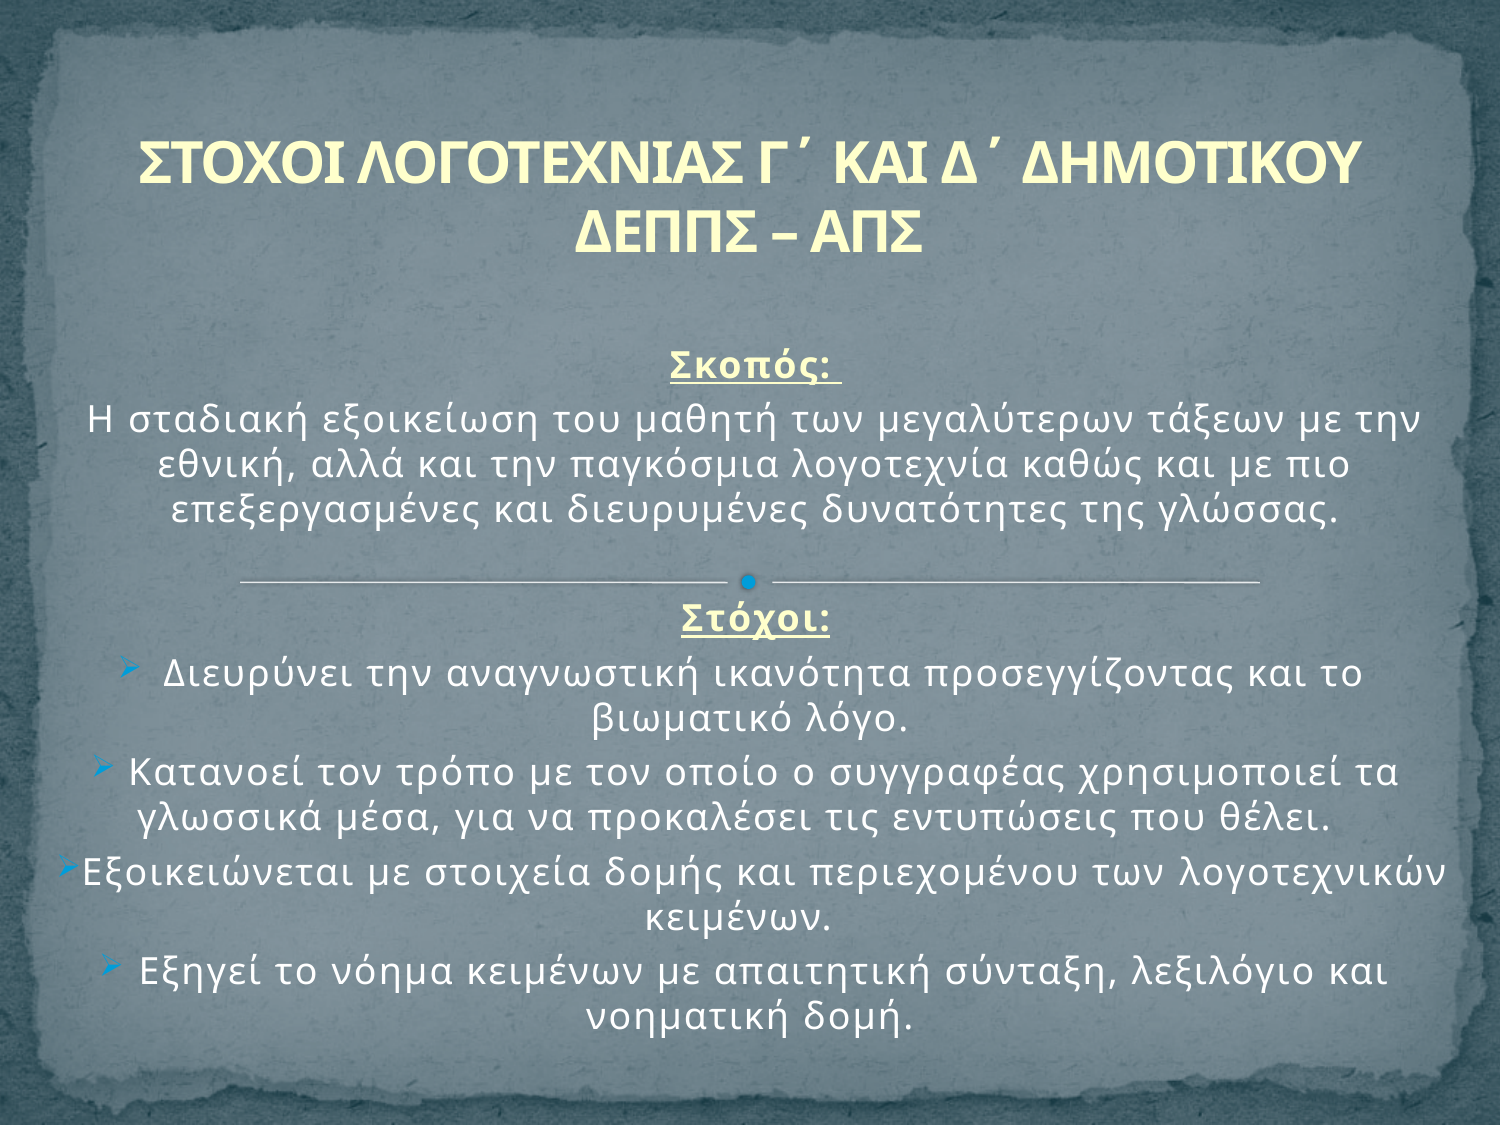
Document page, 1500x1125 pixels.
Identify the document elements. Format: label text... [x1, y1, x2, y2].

title ΣΤΟΧΟΙ ΛΟΓΟΤΕΧΝΙΑΣ Γ΄ ΚΑΙ Δ΄ ΔΗΜΟΤΙΚΟΥ ΔΕΠΠΣ – ΑΠΣ [112, 30, 1388, 273]
subtitle Σκοπός: Η σταδιακή εξοικείωση του μαθητή των μεγαλύτερων τάξεων με την εθνική, αλλά και την παγκόσμια λογοτεχνία καθώς και με πιο επεξεργασμένες και διευρυμένες δυνατότητες της γλώσσας. Στόχοι: Διευρύνει την αναγνωστική ικανότητα προσεγγίζοντας και το βιωματικό λόγο. Κατανοεί τον τρόπο με τον οποίο ο συγγραφέας χρησιμοποιεί τα γλωσσικά μέσα, για να προκαλέσει τις εντυπώσεις που θέλει. Εξοικειώνεται με στοιχεία δομής και περιεχομένου των λογοτεχνικών κειμένων. Εξηγεί το νόημα κειμένων με απαιτητική σύνταξη, λεξιλόγιο και νοηματική δομή. [40, 333, 1471, 1048]
